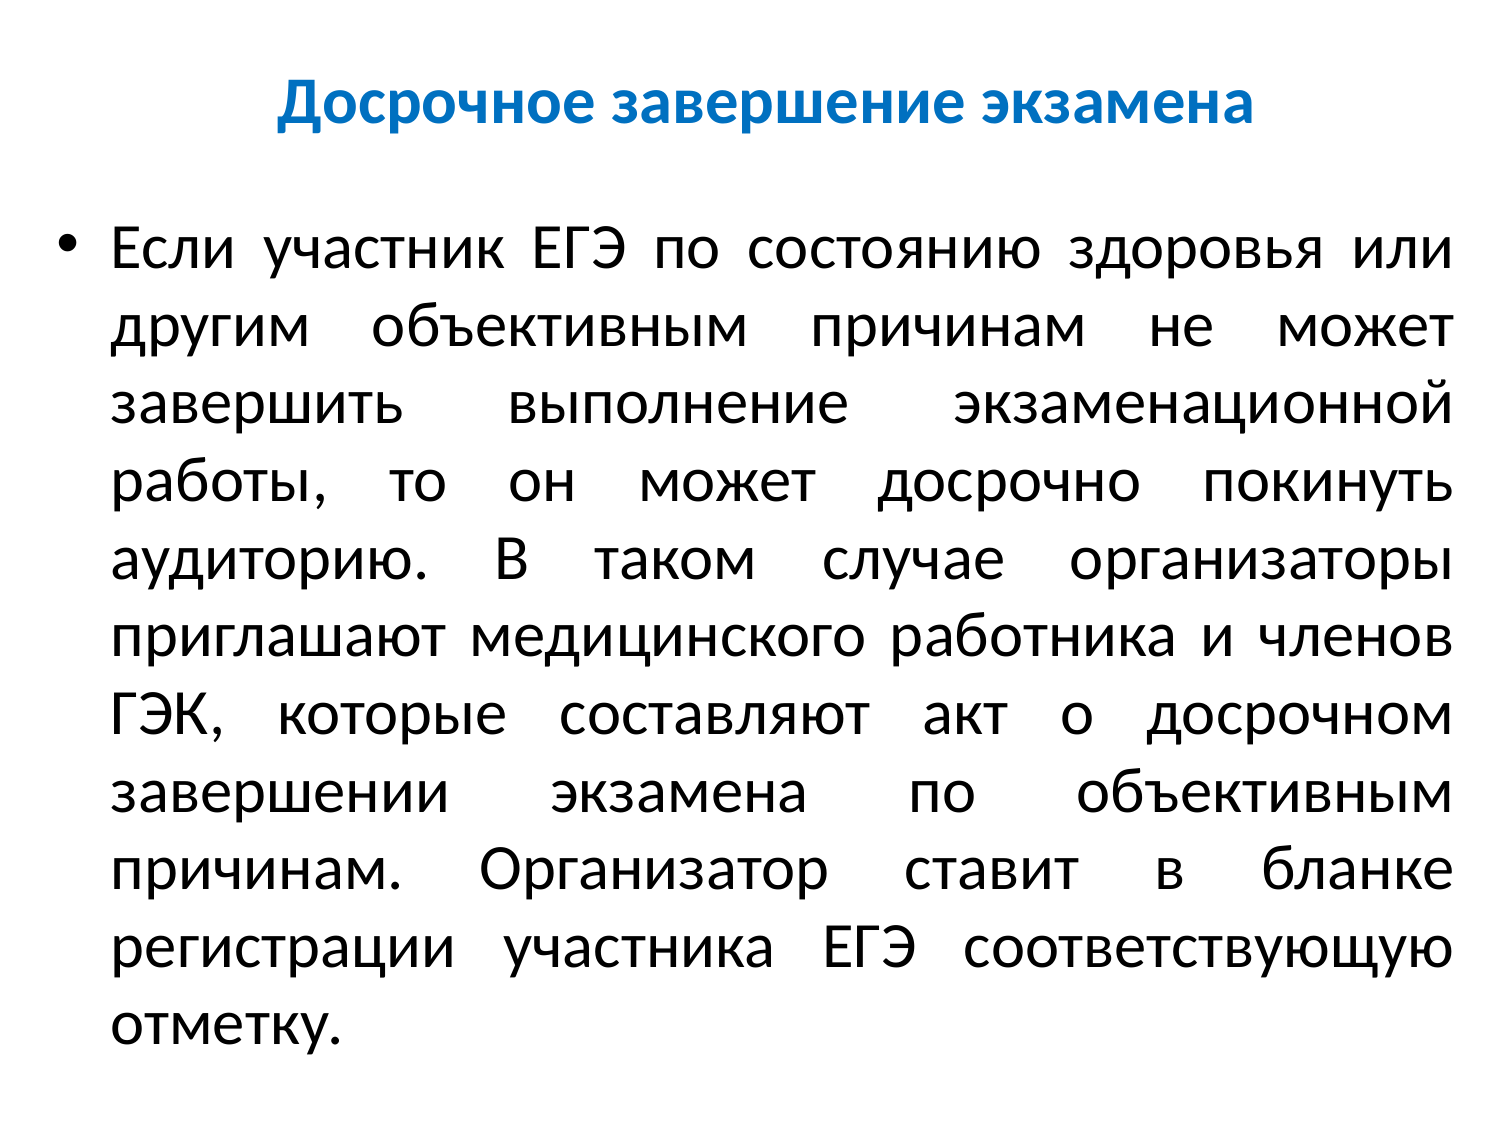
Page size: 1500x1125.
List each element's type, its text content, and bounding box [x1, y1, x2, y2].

list Если участник ЕГЭ по состоянию здоровья или другим объективным причинам не может завершить выполнение экзаменационной работы, то он может досрочно покинуть аудиторию. В таком случае организаторы приглашают медицинского работника и членов ГЭК, которые составляют акт о досрочном завершении экзамена по объективным причинам. Организатор ставит в бланке регистрации участника ЕГЭ соответствующую отметку. [41, 196, 1471, 1071]
title Досрочное завершение экзамена [75, 45, 1459, 149]
